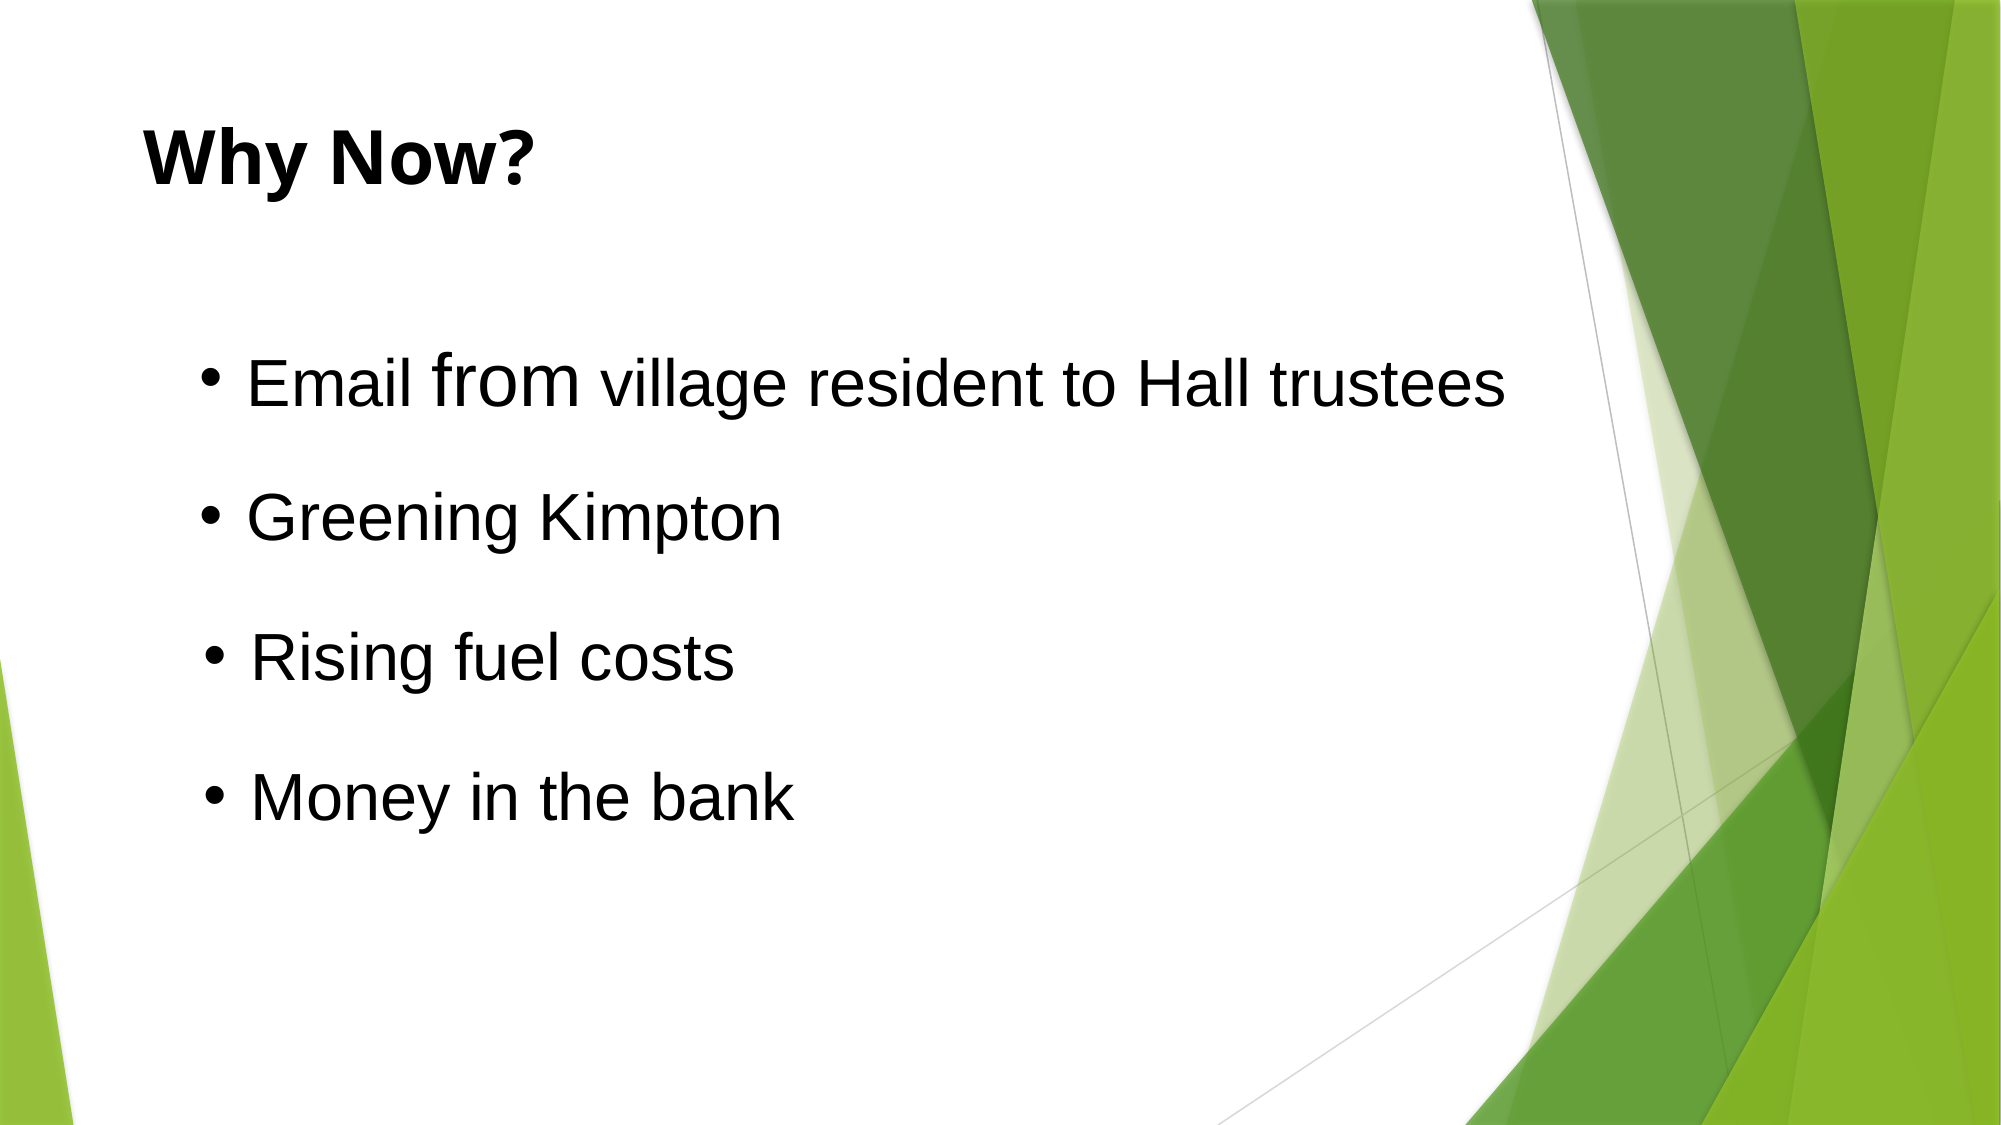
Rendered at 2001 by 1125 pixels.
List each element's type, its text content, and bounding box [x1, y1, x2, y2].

text_box Rising fuel costs [189, 606, 1576, 702]
title Why Now? [129, 102, 1540, 319]
text_box Email from village resident to Hall trustees [184, 278, 1576, 429]
text_box Greening Kimpton [184, 466, 1576, 562]
text_box Money in the bank [189, 746, 1609, 842]
